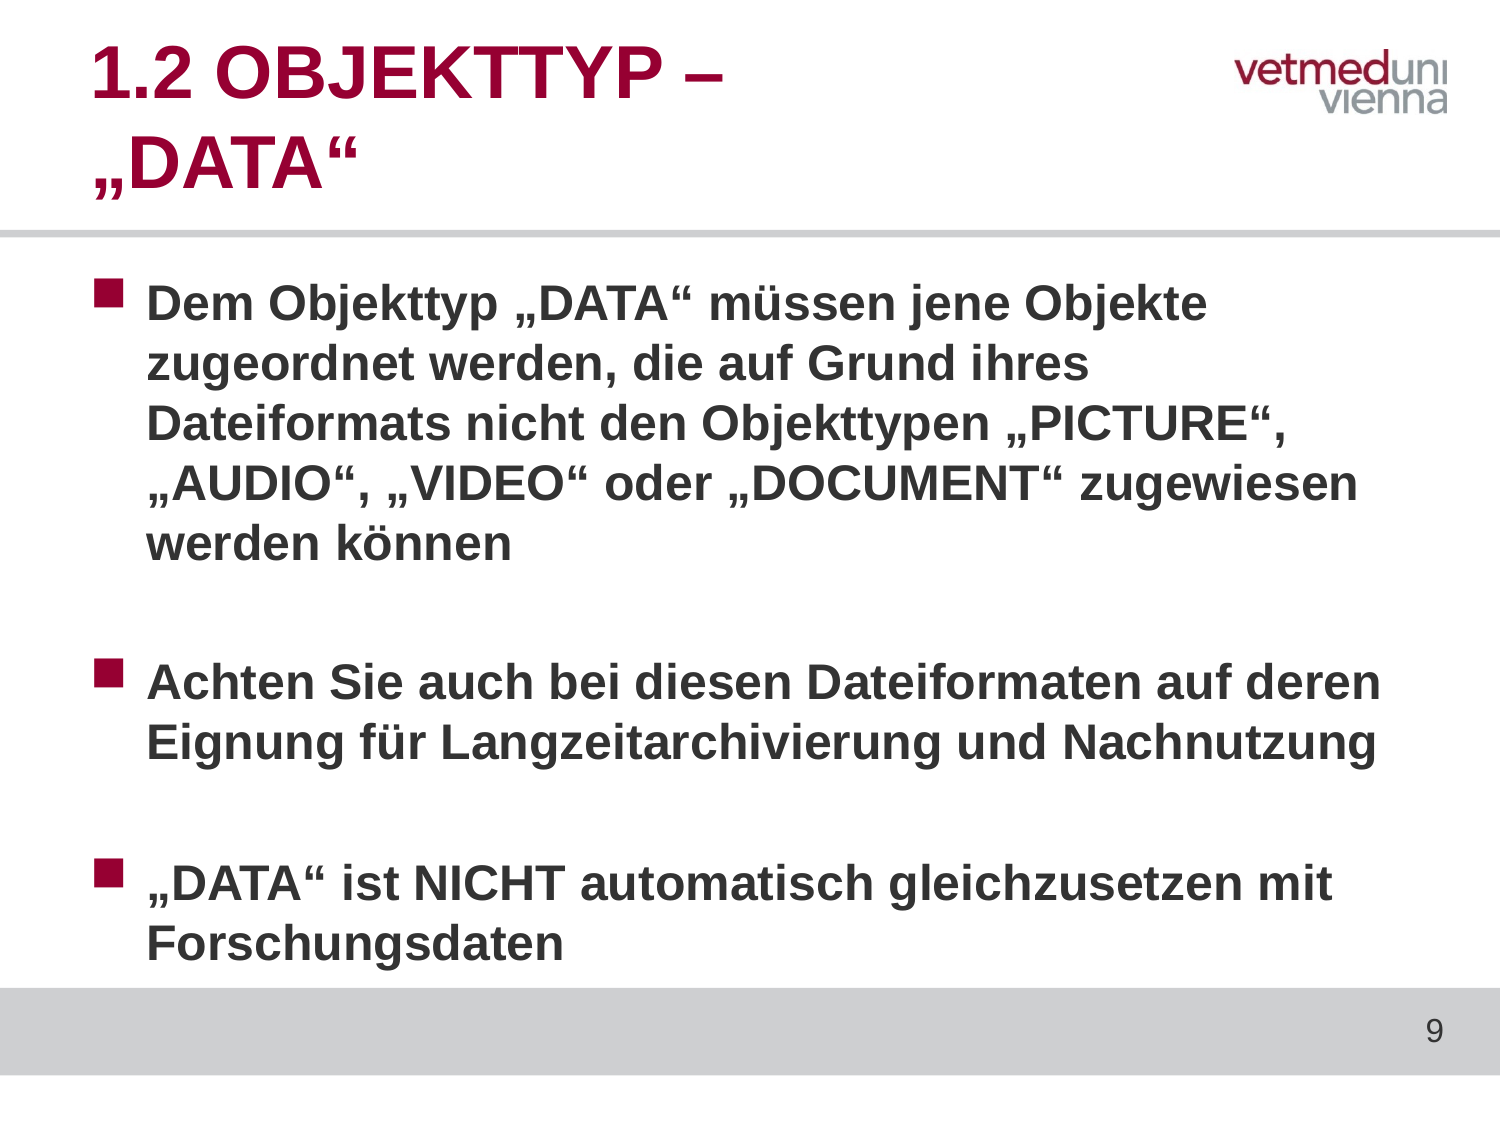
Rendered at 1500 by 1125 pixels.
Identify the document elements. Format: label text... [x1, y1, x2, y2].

picture [1234, 49, 1447, 115]
slide_number 9 [1352, 999, 1445, 1060]
list Dem Objekttyp „DATA“ müssen jene Objekte zugeordnet werden, die auf Grund ihres Dateiformats nicht den Objekttypen „PICTURE“, „AUDIO“, „VIDEO“ oder „DOCUMENT“ zugewiesen werden können Achten Sie auch bei diesen Dateiformaten auf deren Eignung für Langzeitarchivierung und Nachnutzung „DATA“ ist NICHT automatisch gleichzusetzen mit Forschungsdaten [75, 262, 1412, 988]
title 1.2 OBJEKTTYP – „DATA“ [75, 54, 1152, 173]
